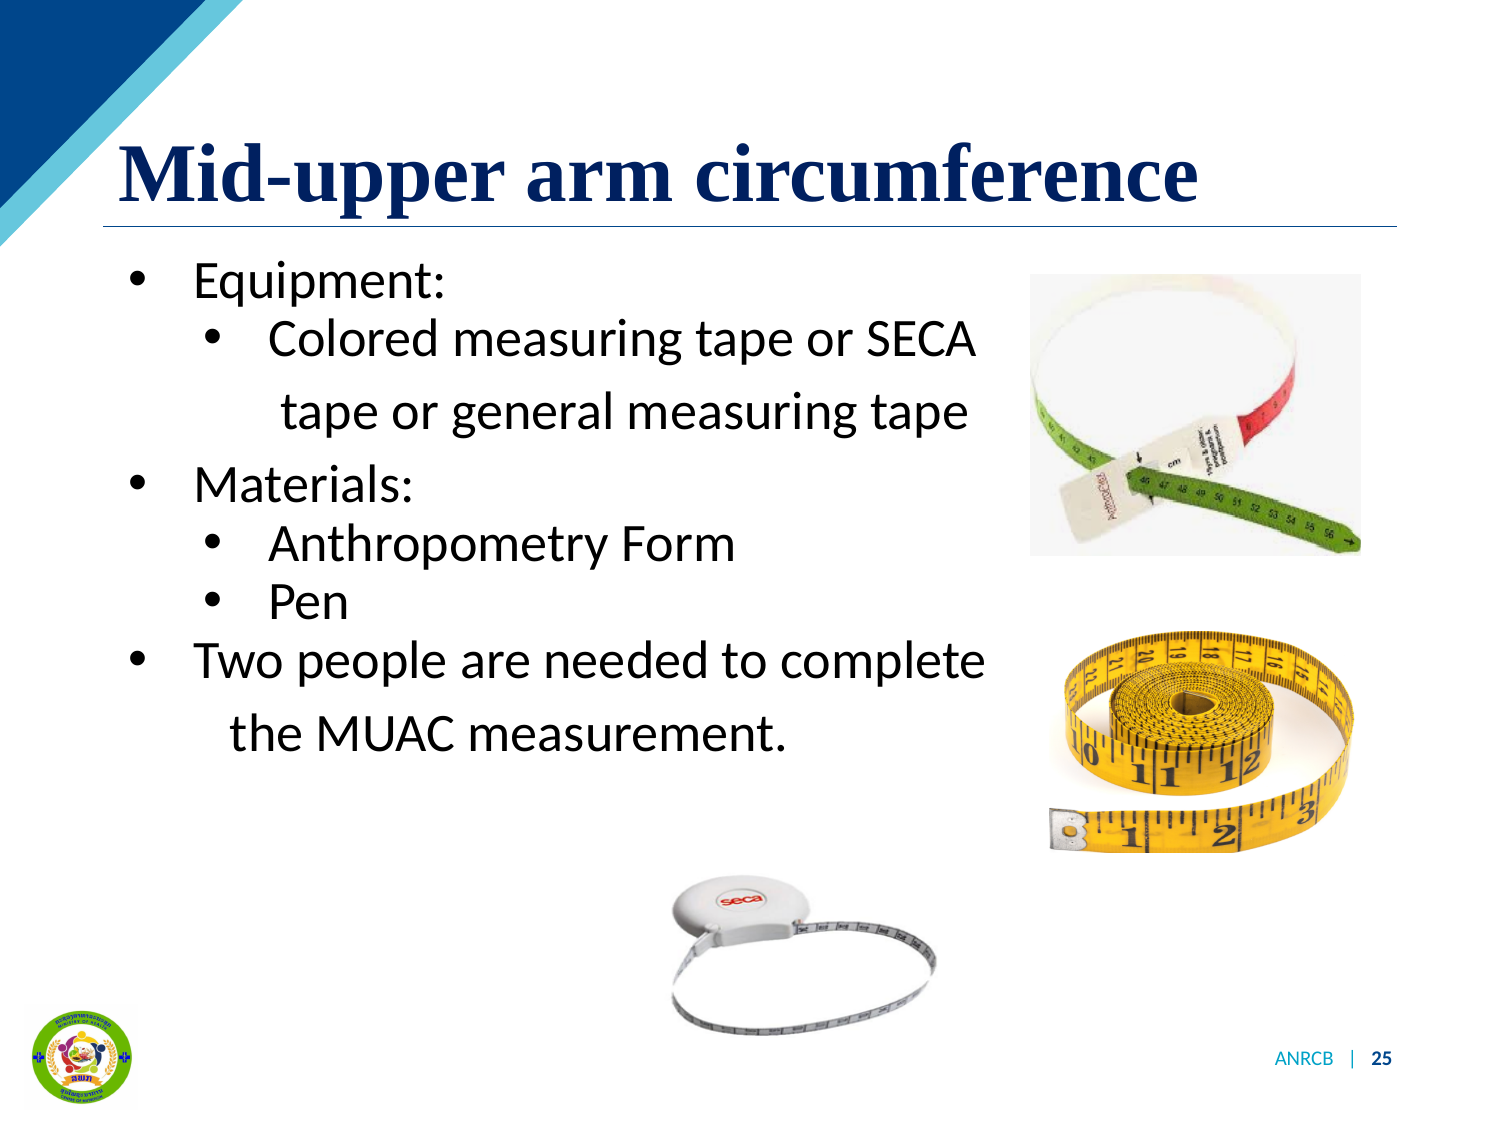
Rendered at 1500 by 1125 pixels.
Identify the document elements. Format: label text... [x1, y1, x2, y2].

picture [614, 837, 994, 1074]
picture [24, 1004, 138, 1110]
slide_number ANRCB | 25 [1159, 1041, 1408, 1073]
picture [1029, 273, 1361, 562]
title Mid-upper arm circumference [103, 59, 1397, 227]
picture [1049, 631, 1361, 853]
list Equipment: Colored measuring tape or SECA tape or general measuring tape Materials: Anthropometry Form Pen Two people are needed to complete the MUAC measurement. [103, 244, 1397, 1012]
